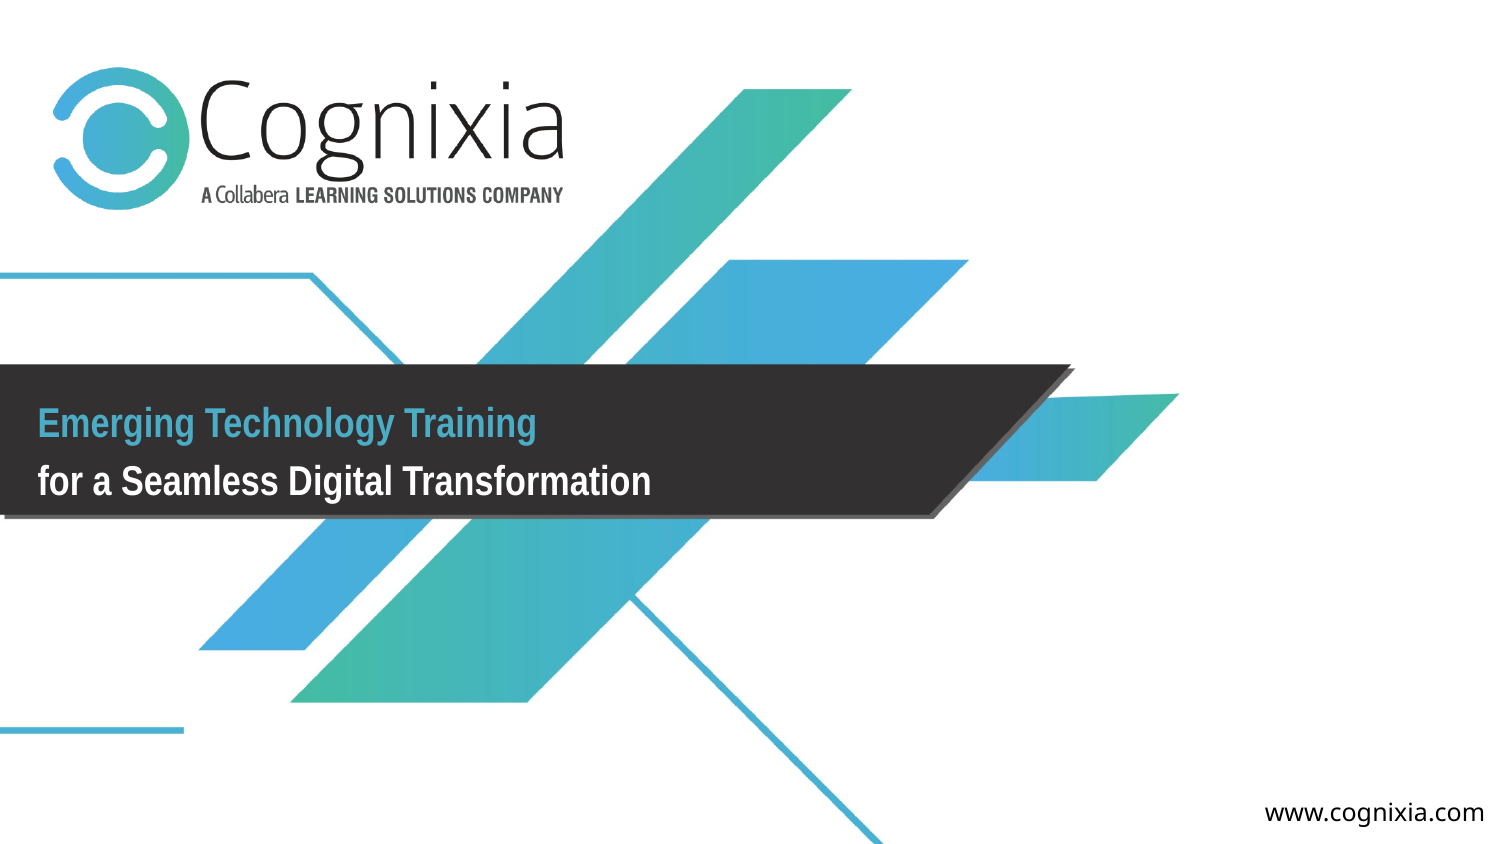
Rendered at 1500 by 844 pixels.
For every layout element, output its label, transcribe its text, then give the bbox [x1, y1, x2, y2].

text_box Emerging Technology Training for a Seamless Digital Transformation [22, 379, 975, 497]
picture [0, 0, 1500, 844]
